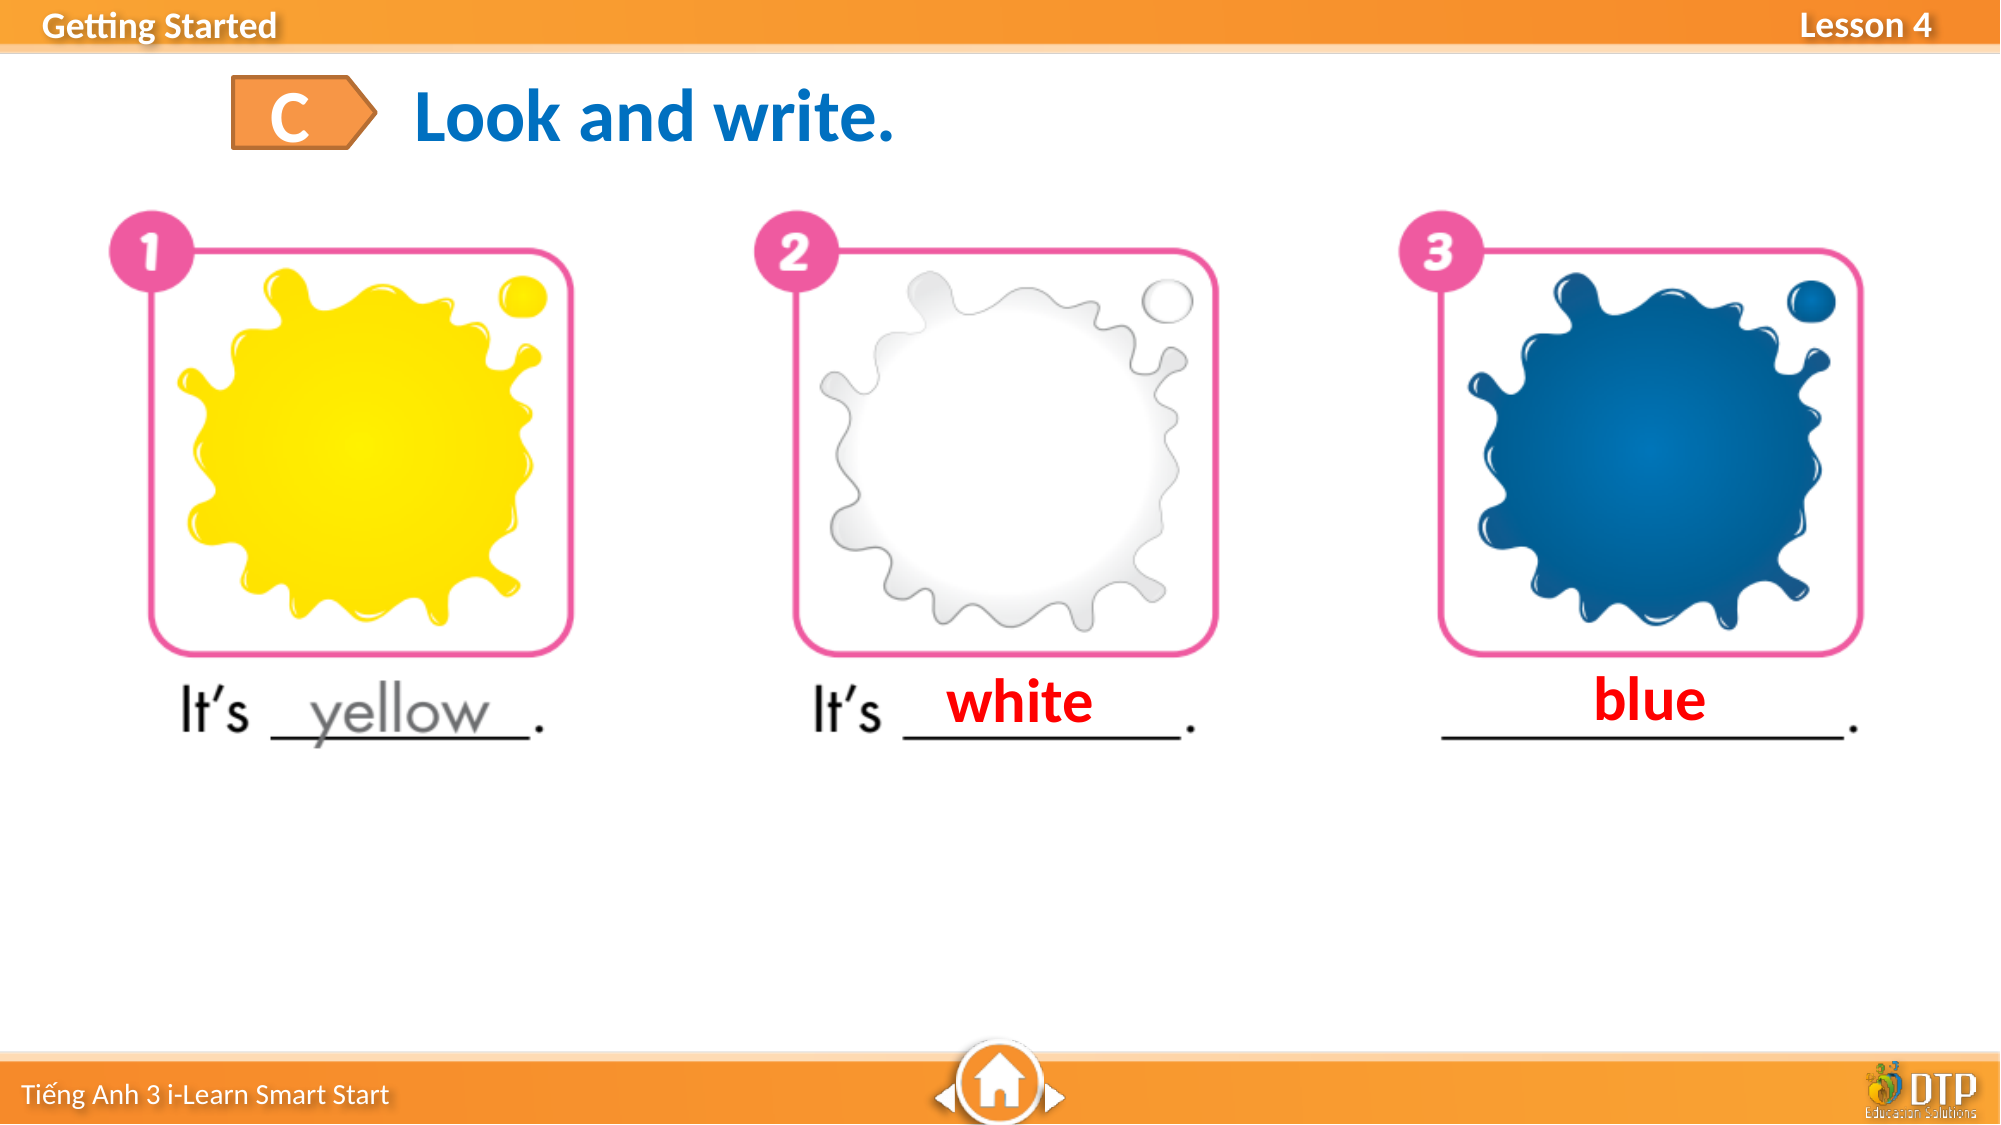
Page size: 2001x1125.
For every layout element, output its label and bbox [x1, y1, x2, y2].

picture [0, 0, 2000, 1125]
text_box [232, 59, 1861, 166]
